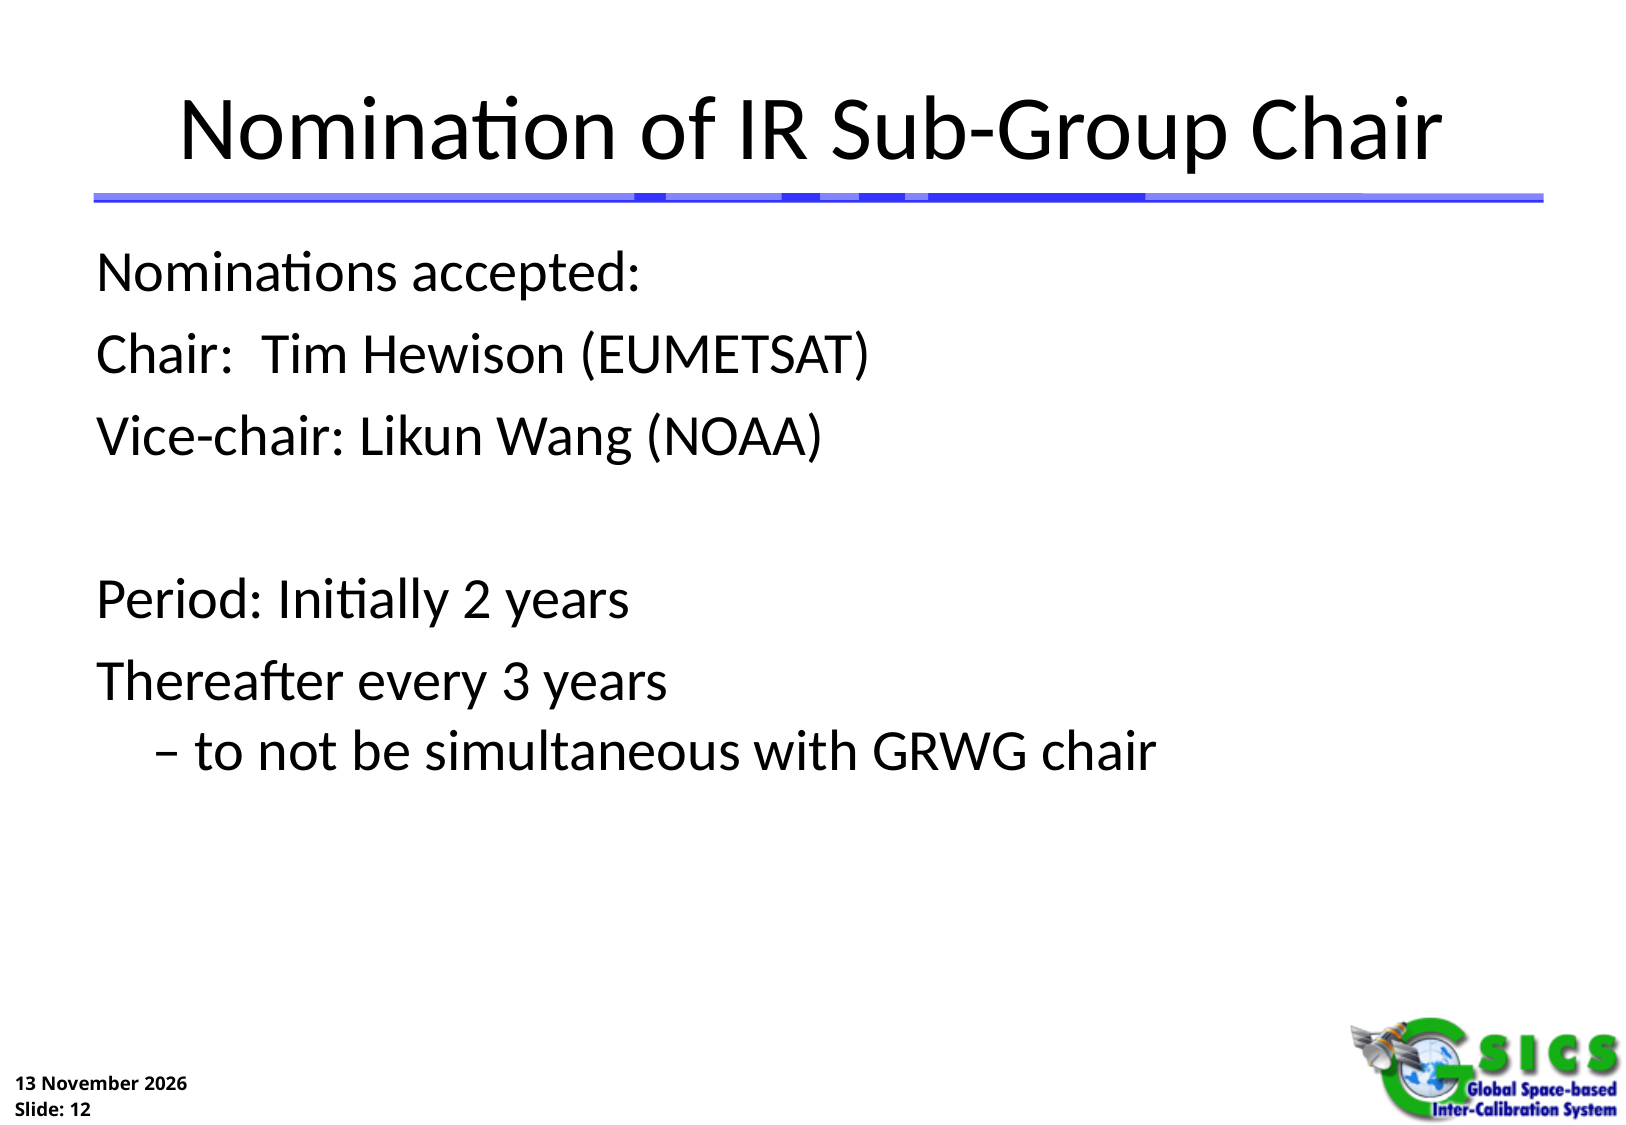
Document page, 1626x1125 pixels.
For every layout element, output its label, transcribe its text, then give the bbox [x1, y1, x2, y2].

picture [1343, 1010, 1625, 1125]
list Nominations accepted: Chair: Tim Hewison (EUMETSAT) Vice-chair: Likun Wang (NOAA) Period: Initially 2 years Thereafter every 3 years – to not be simultaneous with GRWG chair [80, 225, 1544, 1006]
title Nomination of IR Sub-Group Chair [80, 44, 1544, 202]
